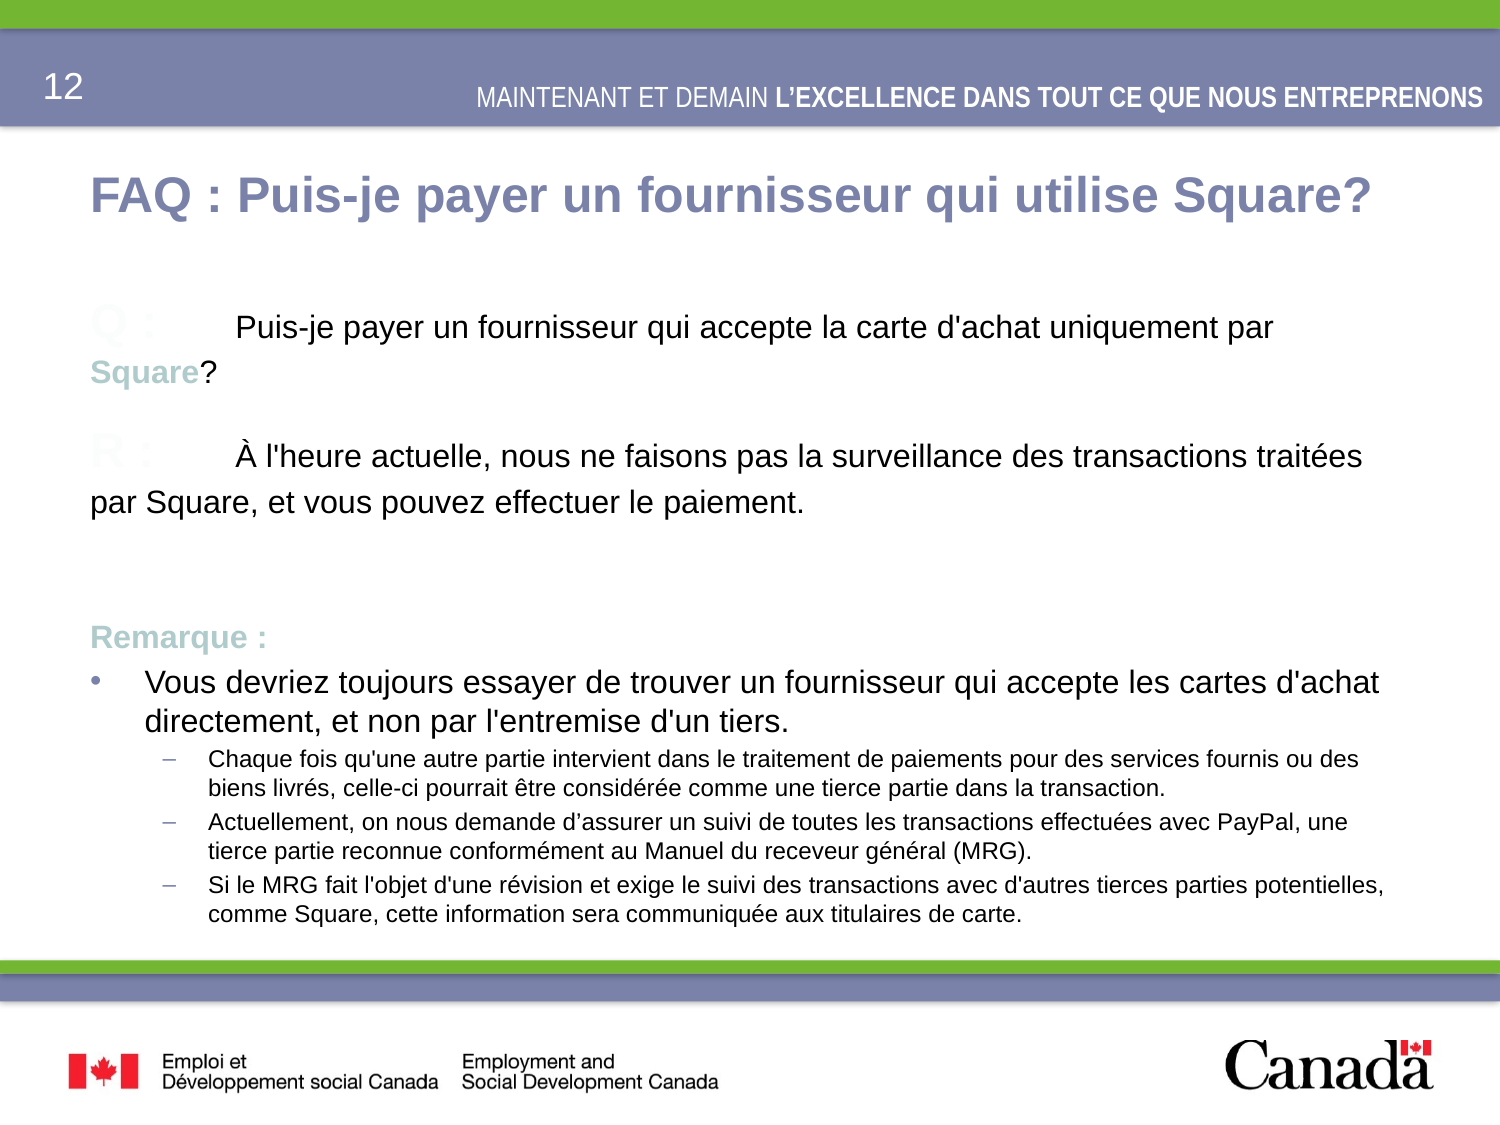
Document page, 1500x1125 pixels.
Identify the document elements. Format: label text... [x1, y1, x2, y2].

list Q : Puis-je payer un fournisseur qui accepte la carte d'achat uniquement par Square? R : À l'heure actuelle, nous ne faisons pas la surveillance des transactions traitées par Square, et vous pouvez effectuer le paiement. Remarque : Vous devriez toujours essayer de trouver un fournisseur qui accepte les cartes d'achat directement, et non par l'entremise d'un tiers. Chaque fois qu'une autre partie intervient dans le traitement de paiements pour des services fournis ou des biens livrés, celle-ci pourrait être considérée comme une tierce partie dans la transaction. Actuellement, on nous demande d’assurer un suivi de toutes les transactions effectuées avec PayPal, une tierce partie reconnue conformément au Manuel du receveur général (MRG). Si le MRG fait l'objet d'une révision et exige le suivi des transactions avec d'autres tierces parties potentielles, comme Square, cette information sera communiquée aux titulaires de carte. [75, 266, 1425, 938]
picture [0, 1040, 1500, 1122]
title FAQ : Puis-je payer un fournisseur qui utilise Square? [75, 149, 1425, 236]
